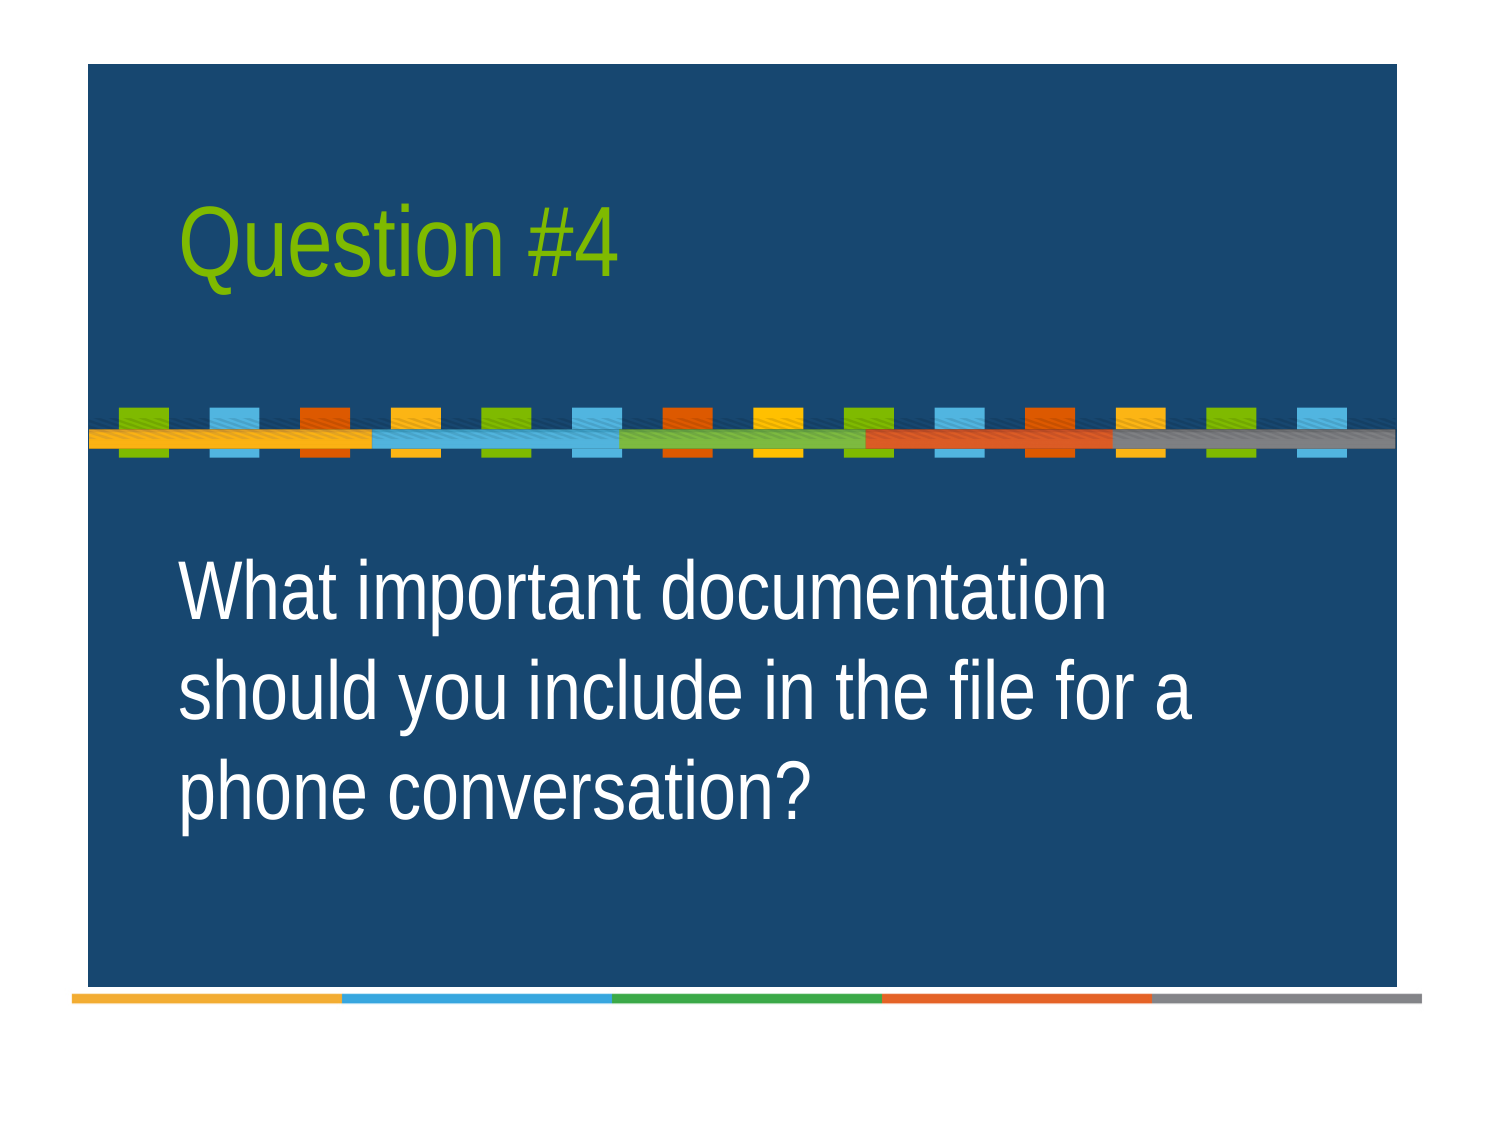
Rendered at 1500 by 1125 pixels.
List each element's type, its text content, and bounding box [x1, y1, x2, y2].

picture [0, 64, 1500, 1014]
text_box Question #4 What important documentation should you include in the file for a phone conversation? [163, 168, 1275, 1114]
